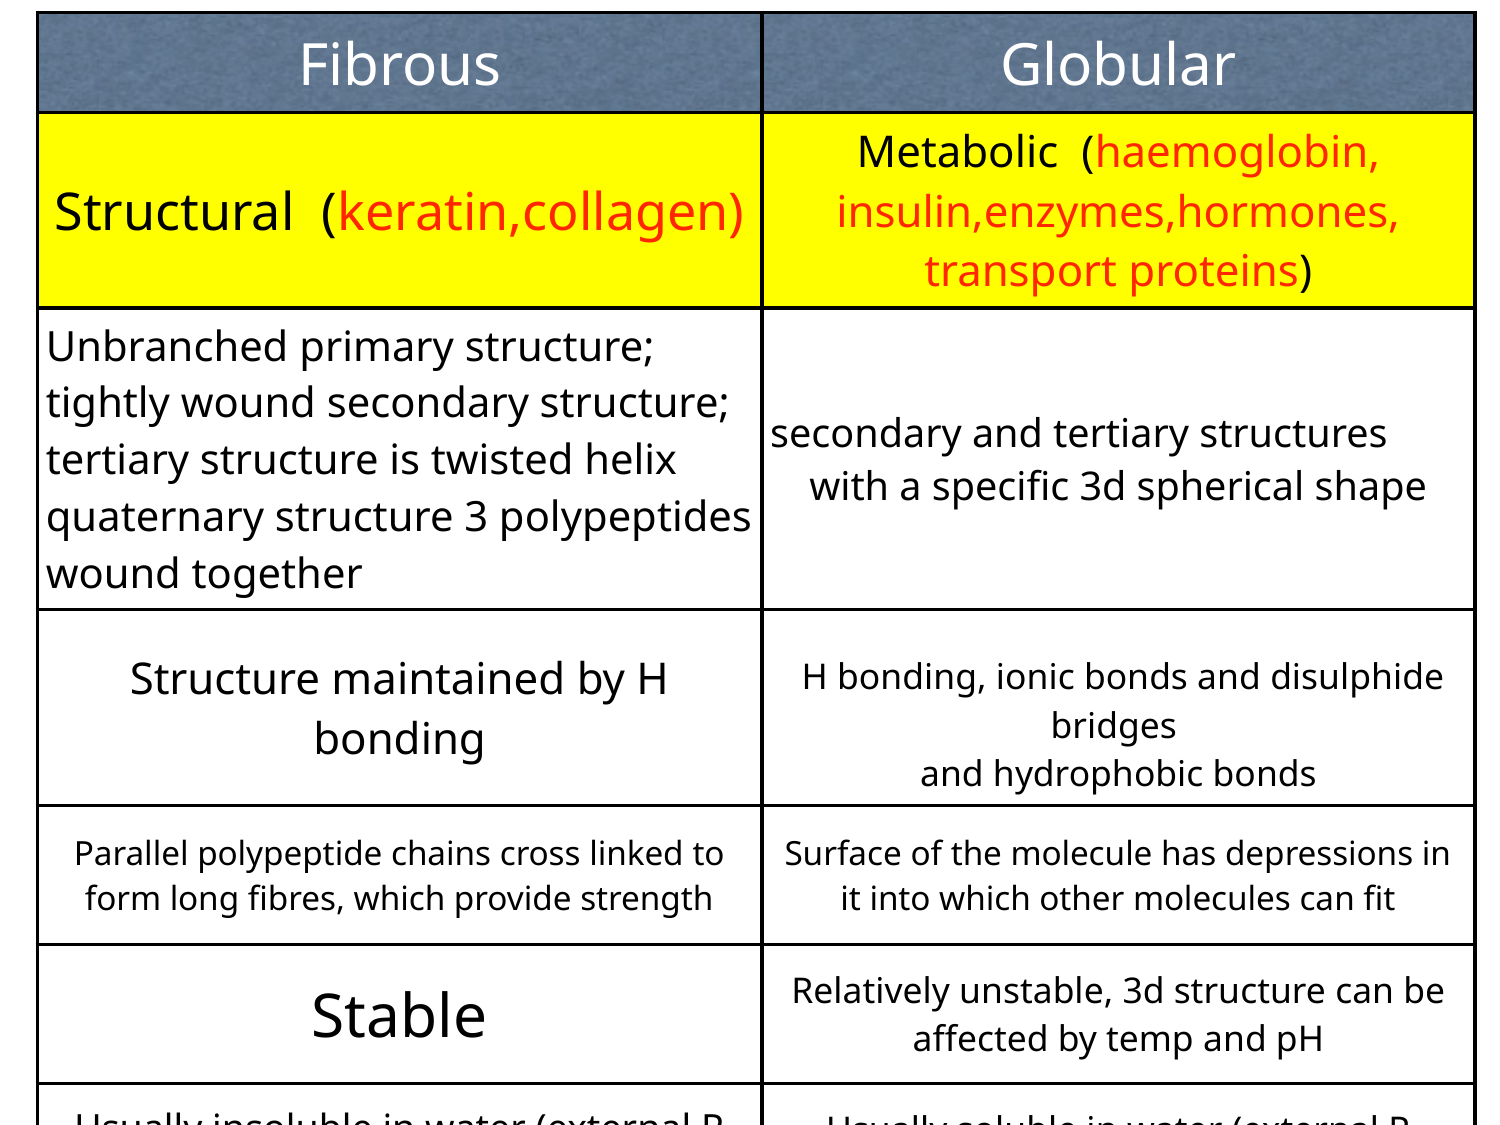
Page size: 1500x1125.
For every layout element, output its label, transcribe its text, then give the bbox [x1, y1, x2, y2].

table_cell Relatively unstable, 3d structure can be affected by temp and pH [764, 946, 1473, 1082]
table_cell Metabolic (haemoglobin, insulin,enzymes,hormones, transport proteins) [764, 114, 1473, 306]
table_cell Parallel polypeptide chains cross linked to form long fibres, which provide strength [39, 807, 760, 943]
table_cell Usually soluble in water (external R groups are polar) [764, 1085, 1473, 1125]
table_cell Structure maintained by H bonding [39, 611, 760, 804]
table_header Globular [764, 14, 1473, 111]
table_cell H bonding, ionic bonds and disulphide bridges and hydrophobic bonds [764, 611, 1473, 804]
table_cell Unbranched primary structure; tightly wound secondary structure; tertiary structure is twisted helix quaternary structure 3 polypeptides wound together [39, 310, 760, 608]
table_cell Surface of the molecule has depressions in it into which other molecules can fit [764, 807, 1473, 943]
table_cell Stable [39, 946, 760, 1082]
table_cell secondary and tertiary structures with a specific 3d spherical shape [764, 310, 1473, 608]
table_cell Usually insoluble in water (external R groups are non polar) [39, 1085, 760, 1125]
table_header Fibrous [39, 14, 760, 111]
table_cell Structural (keratin,collagen) [39, 114, 760, 306]
